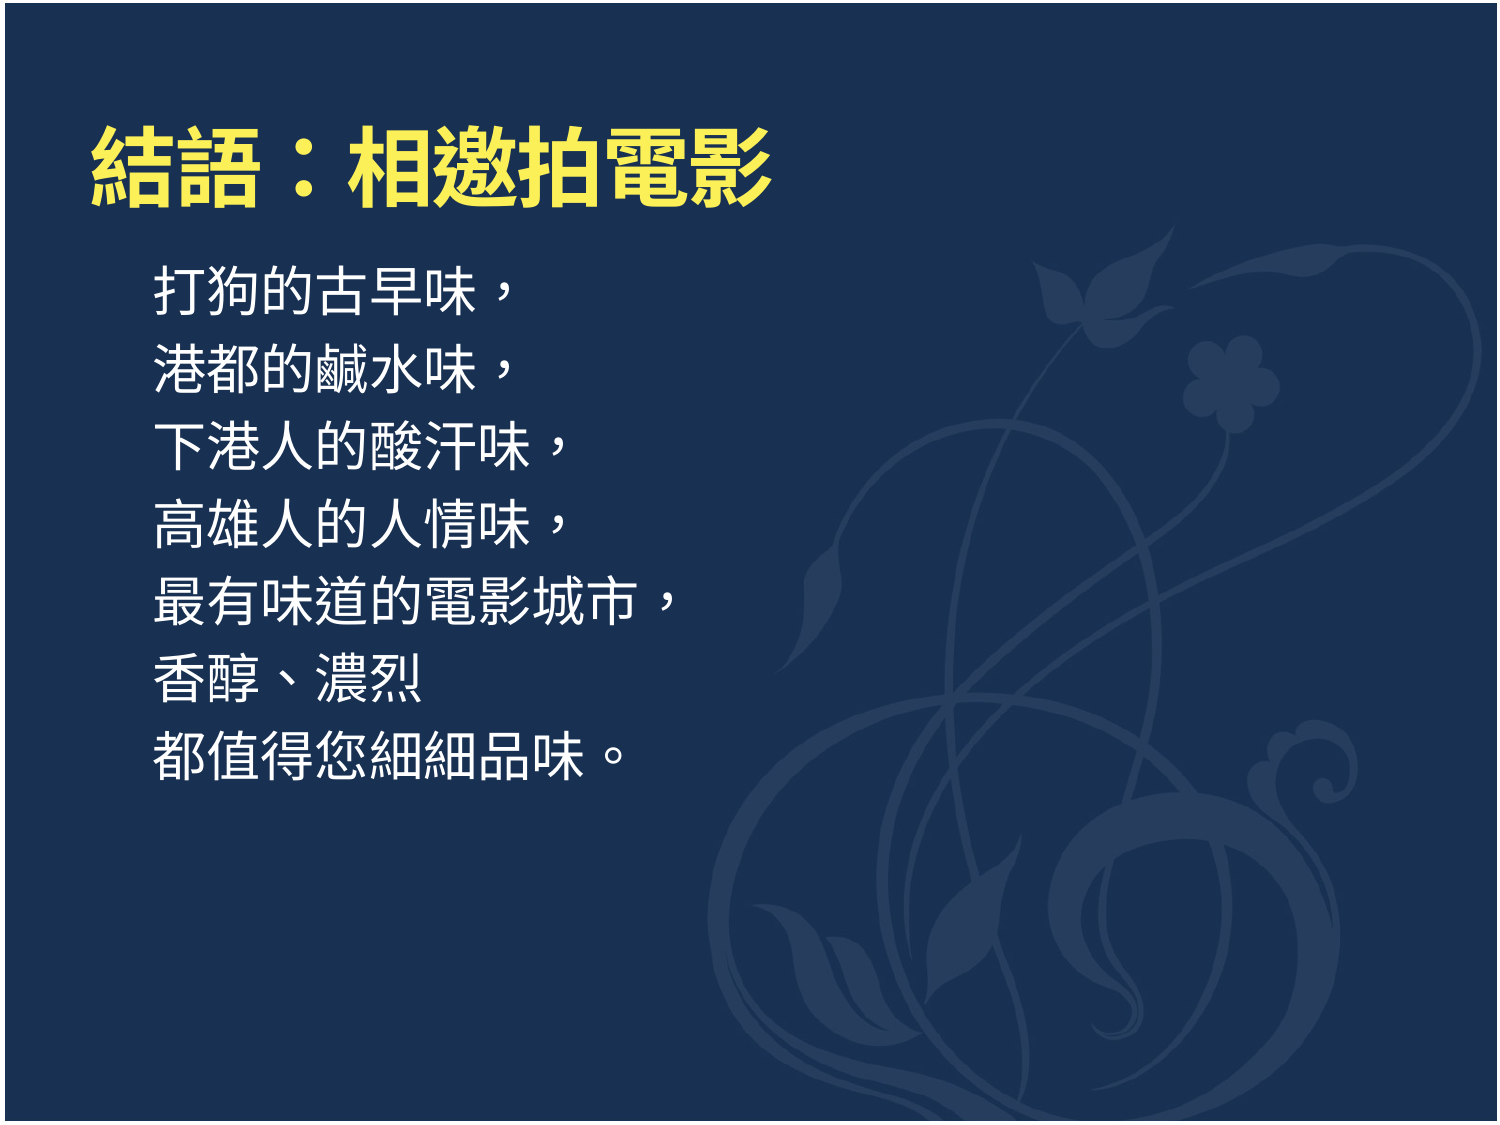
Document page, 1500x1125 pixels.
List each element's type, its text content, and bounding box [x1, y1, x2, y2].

list 打狗的古早味， 港都的鹹水味， 下港人的酸汗味， 高雄人的人情味， 最有味道的電影城市， 香醇、濃烈 都值得您細細品味。 [74, 249, 1426, 882]
picture [0, 0, 1500, 1125]
title 結語：相邀拍電影 [74, 24, 1425, 225]
